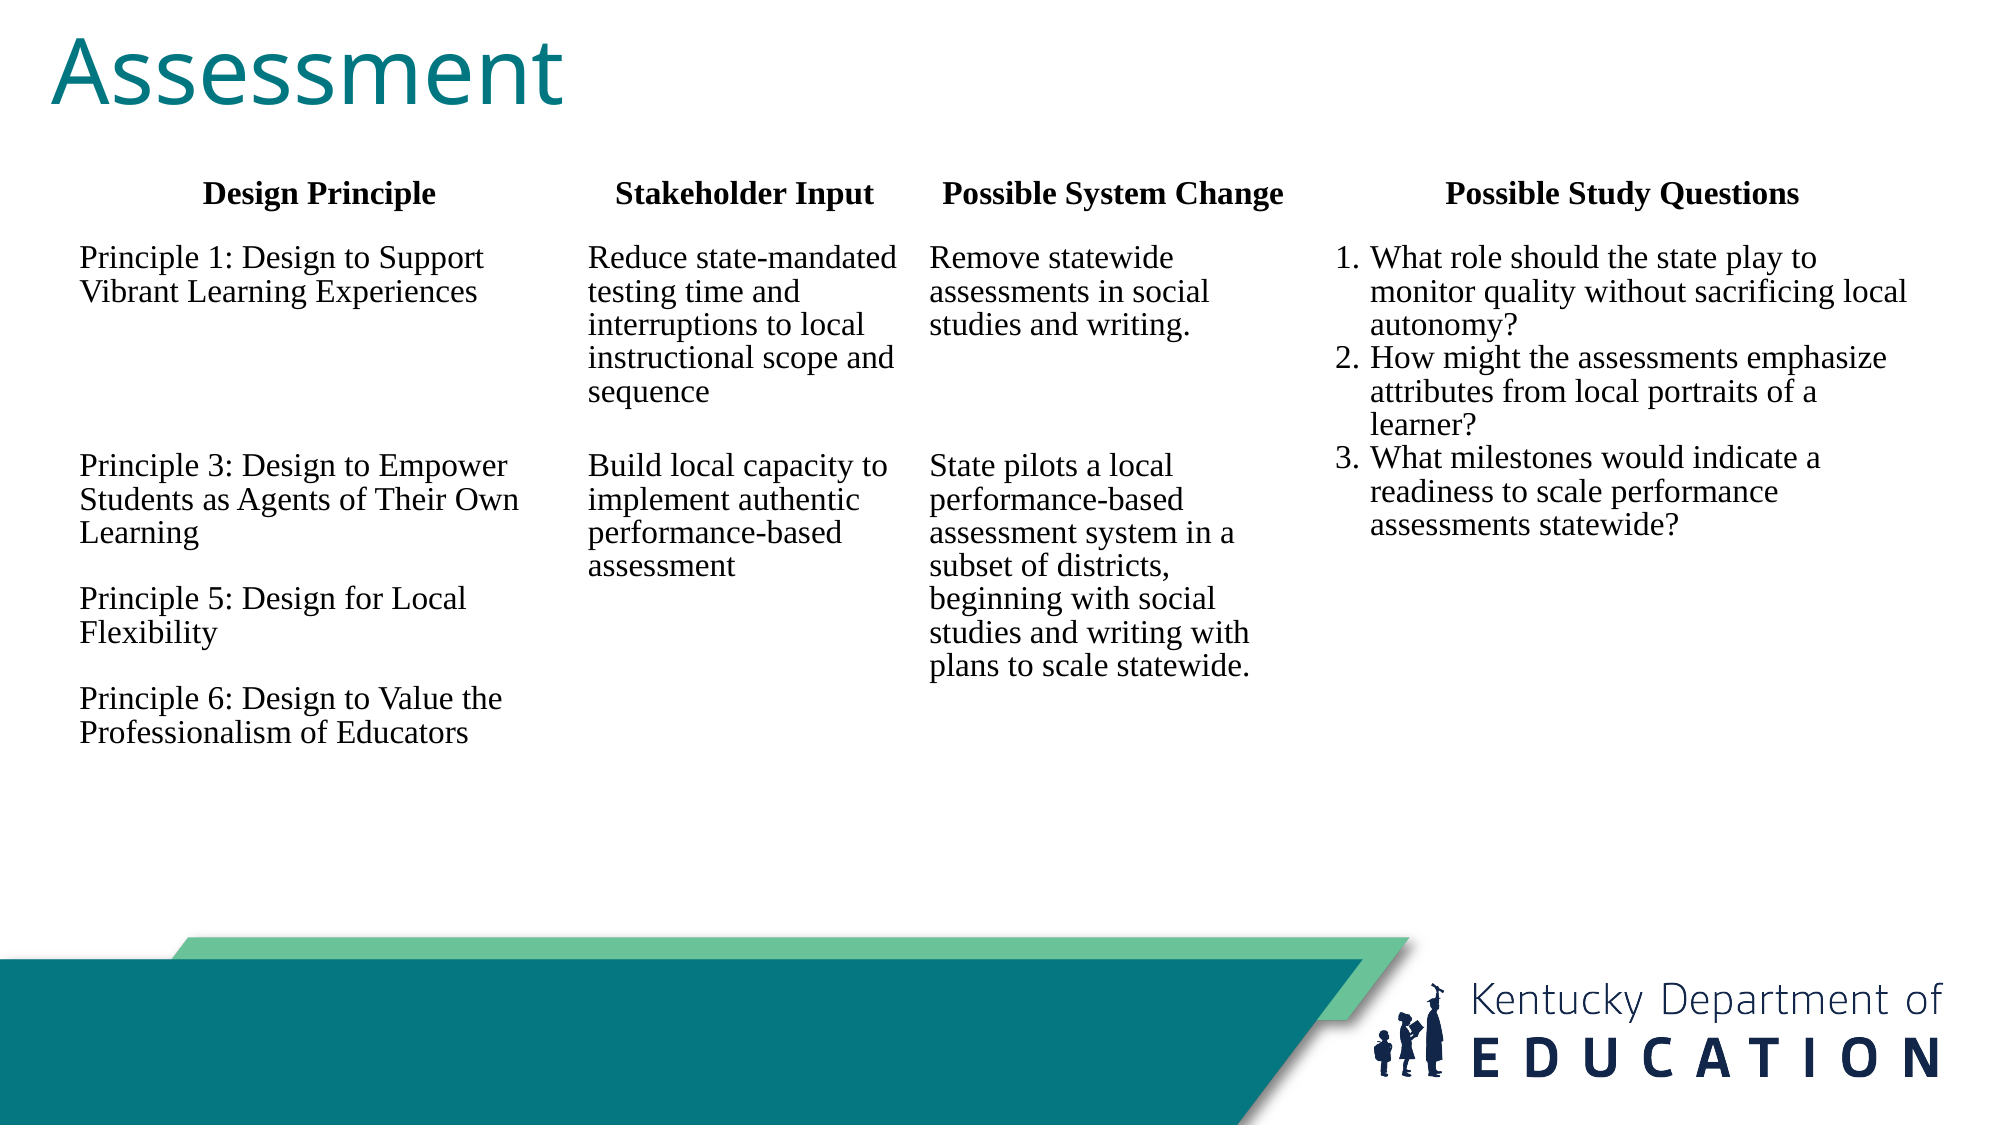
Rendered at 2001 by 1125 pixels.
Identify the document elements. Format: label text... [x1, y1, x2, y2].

table_cell Reduce state-mandated testing time and interruptions to local instructional scope and sequence [574, 228, 916, 436]
table_header Stakeholder Input [574, 161, 916, 228]
picture [0, 0, 2001, 1125]
table_cell Principle 3: Design to Empower Students as Agents of Their Own Learning Principle 5: Design for Local Flexibility Principle 6: Design to Value the Professionalism of Educators [65, 436, 574, 788]
title Assessment [31, 0, 1729, 149]
table_header Possible System Change [916, 161, 1311, 228]
table_cell Build local capacity to implement authentic performance-based assessment [574, 436, 916, 788]
table_header Possible Study Questions [1311, 161, 1934, 228]
table_cell What role should the state play to monitor quality without sacrificing local autonomy? How might the assessments emphasize attributes from local portraits of a learner? What milestones would indicate a readiness to scale performance assessments statewide? [1311, 228, 1934, 788]
table_header Design Principle [65, 161, 574, 228]
table_cell Remove statewide assessments in social studies and writing. [916, 228, 1311, 436]
table_cell State pilots a local performance-based assessment system in a subset of districts, beginning with social studies and writing with plans to scale statewide. [916, 436, 1311, 788]
table_cell Principle 1: Design to Support Vibrant Learning Experiences [65, 228, 574, 436]
